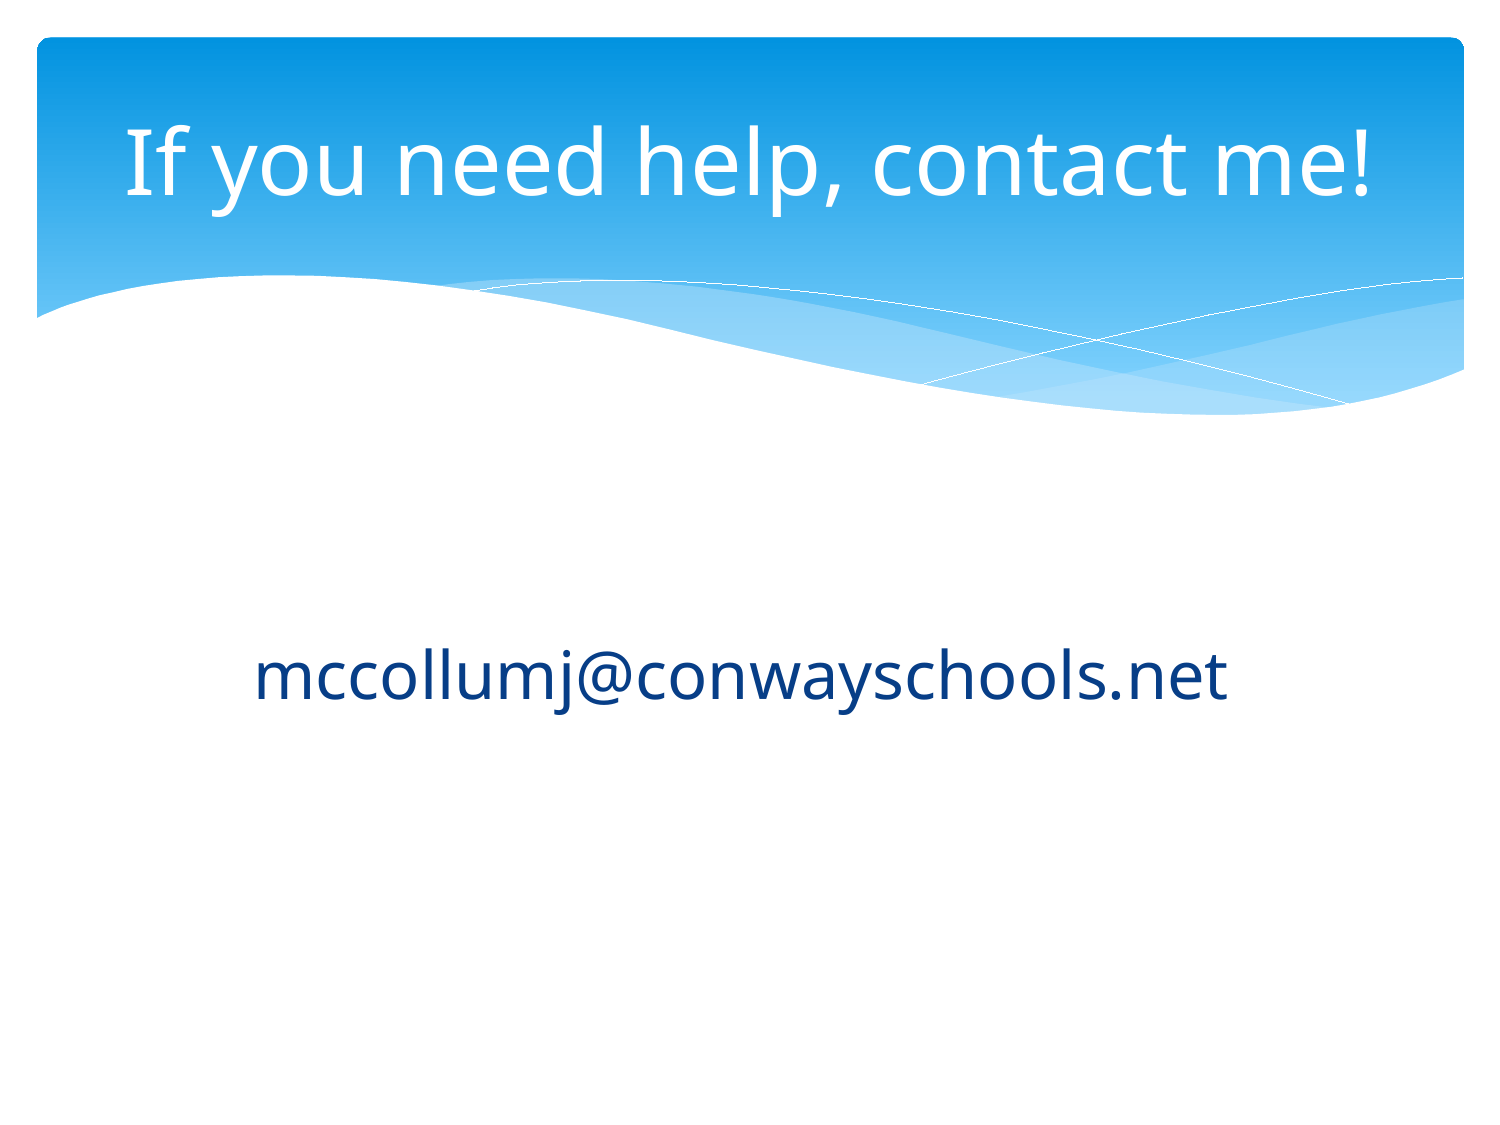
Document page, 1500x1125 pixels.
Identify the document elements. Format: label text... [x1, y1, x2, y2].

title If you need help, contact me! [75, 55, 1425, 261]
list mccollumj@conwayschools.net [143, 438, 1359, 1005]
